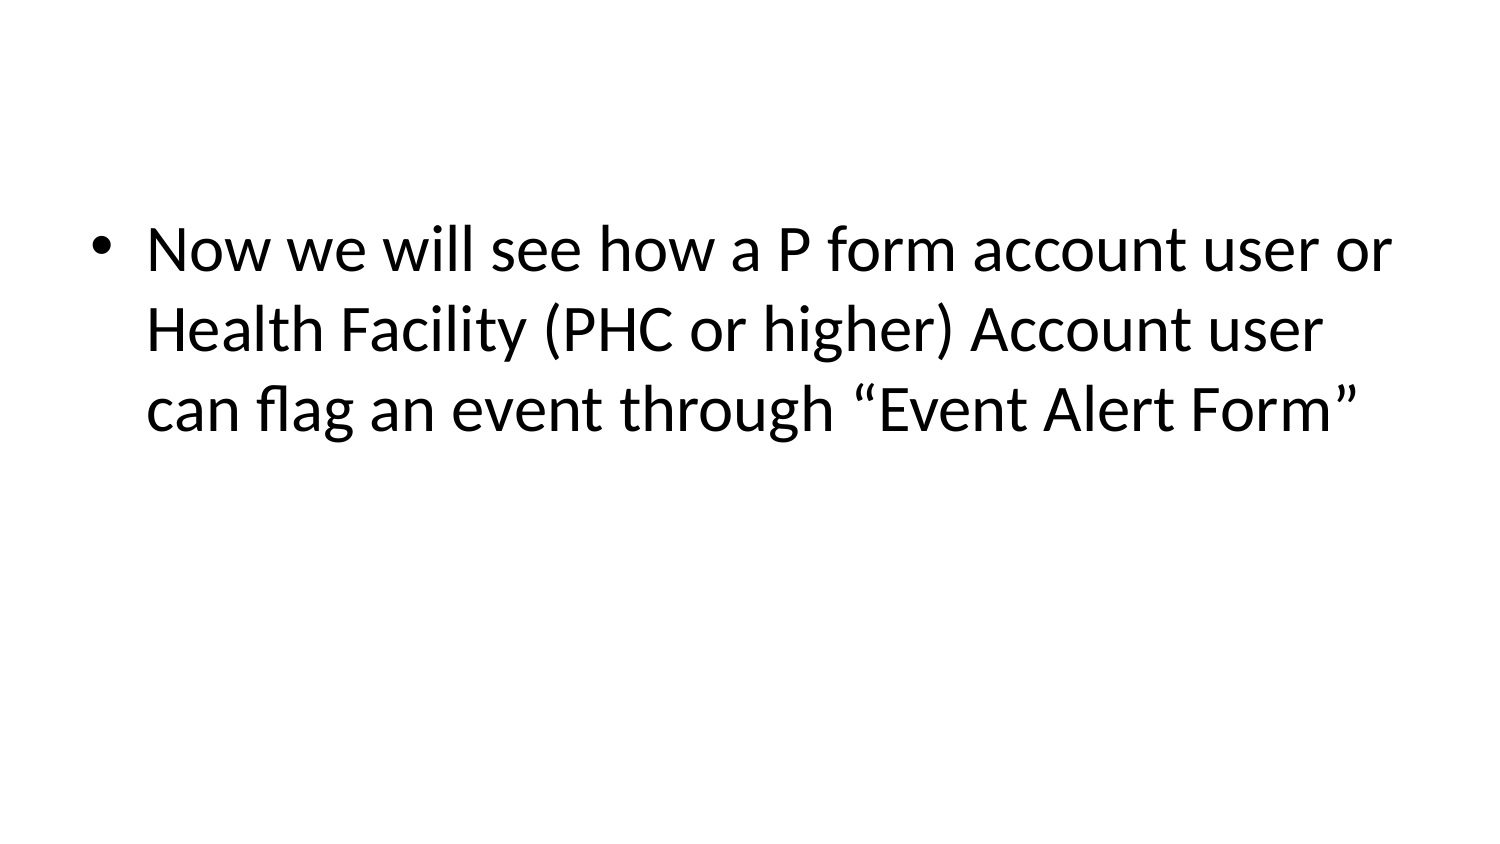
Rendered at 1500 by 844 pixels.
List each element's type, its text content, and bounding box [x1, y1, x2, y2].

list Now we will see how a P form account user or Health Facility (PHC or higher) Account user can flag an event through “Event Alert Form” [75, 196, 1425, 754]
